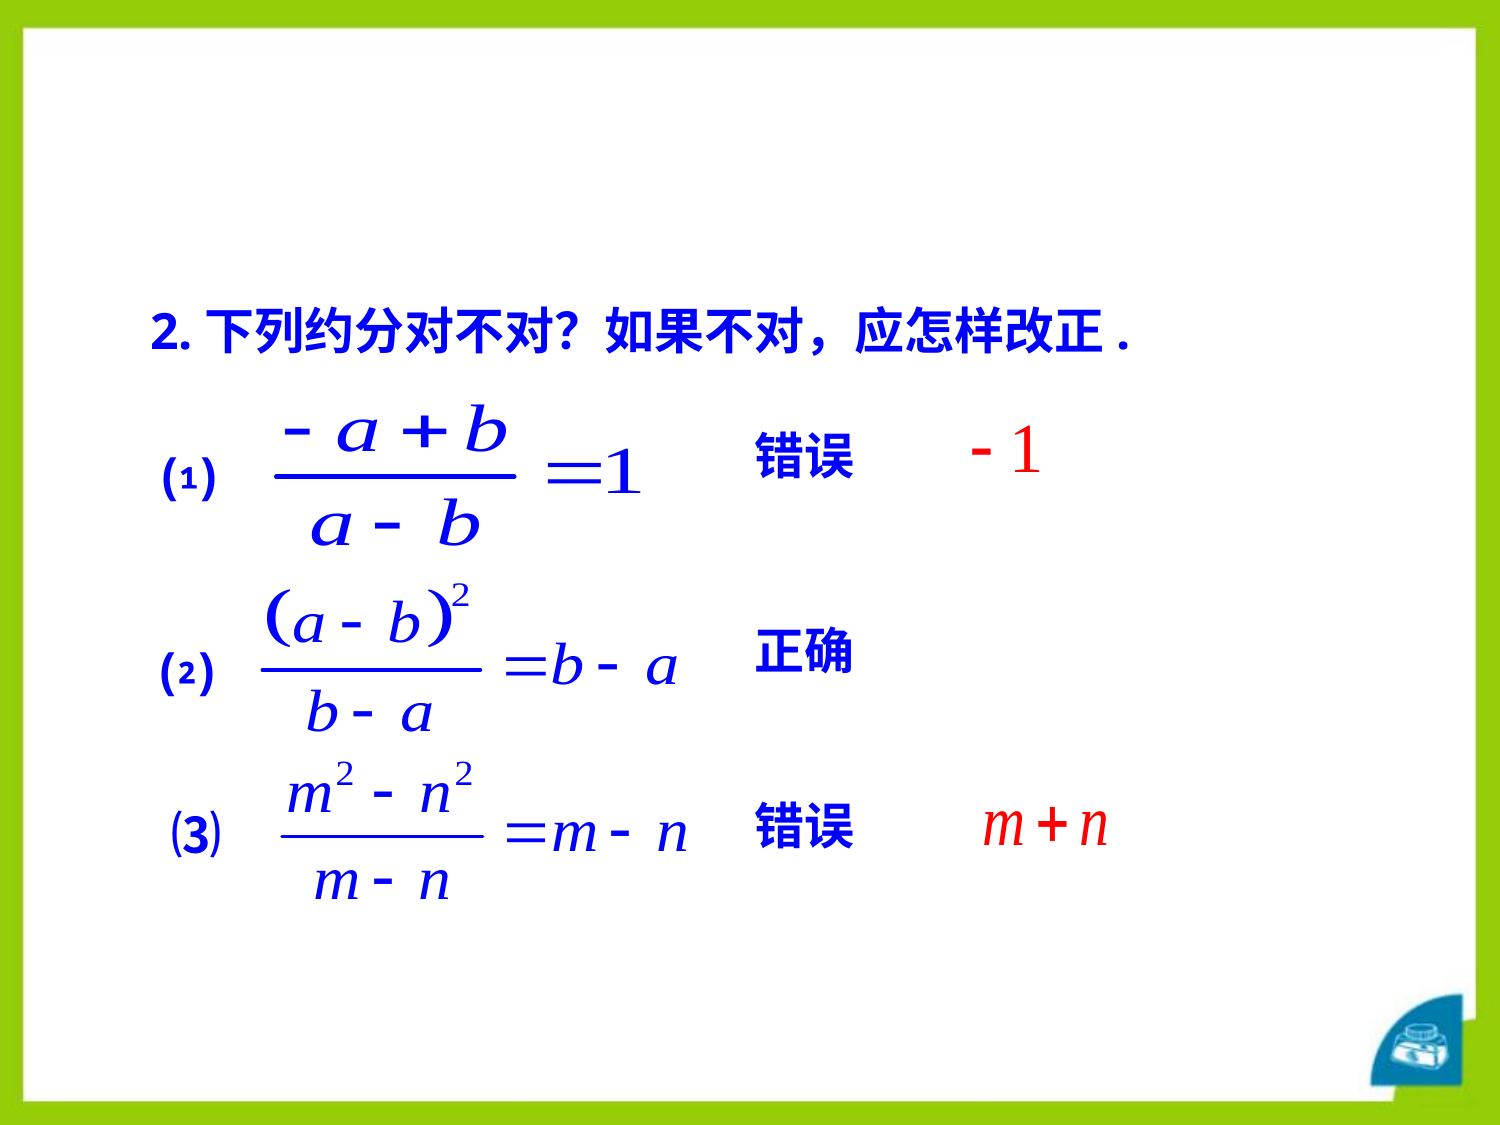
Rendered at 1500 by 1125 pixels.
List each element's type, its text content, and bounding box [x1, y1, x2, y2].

picture [0, 0, 1500, 1125]
text_box 错误 [739, 787, 1036, 862]
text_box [960, 408, 1044, 481]
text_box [97, 386, 699, 910]
text_box 错误 [739, 417, 1036, 492]
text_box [972, 791, 1116, 860]
text_box 正确 [739, 612, 941, 687]
text_box 2.下列约分对不对？如果不对，应怎样改正. [135, 262, 1299, 367]
